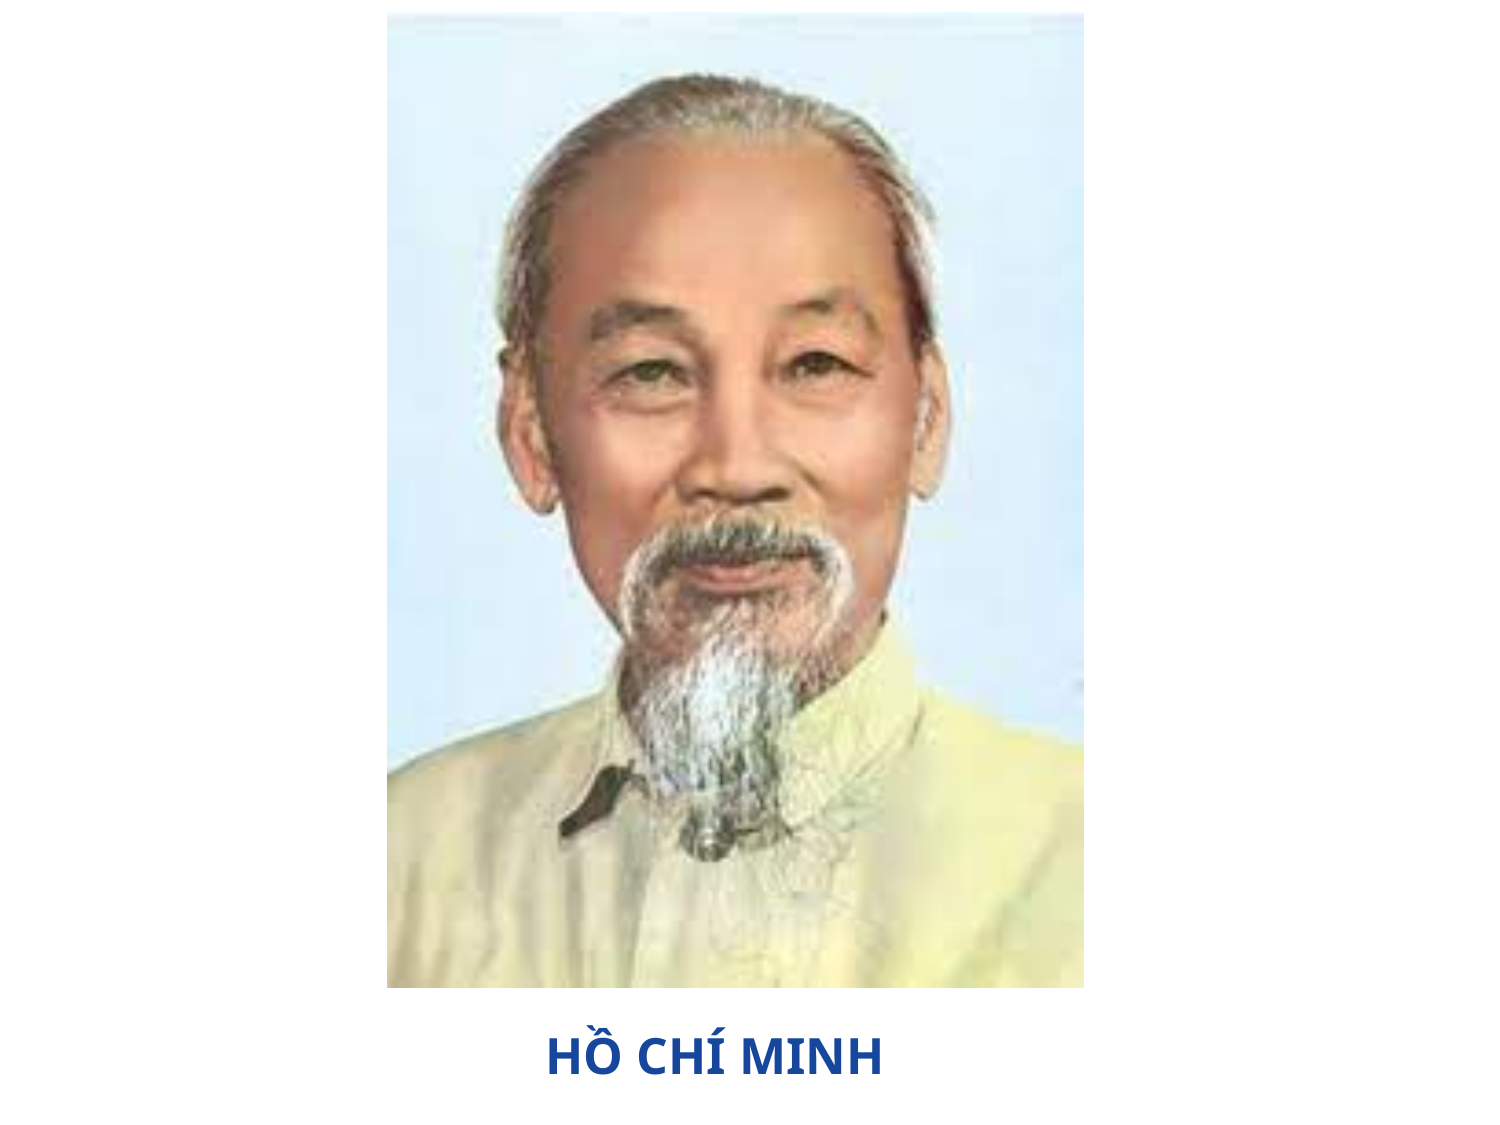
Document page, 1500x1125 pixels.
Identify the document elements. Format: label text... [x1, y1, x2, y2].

picture [387, 12, 1085, 988]
text_box HỒ CHÍ MINH [450, 997, 981, 1093]
